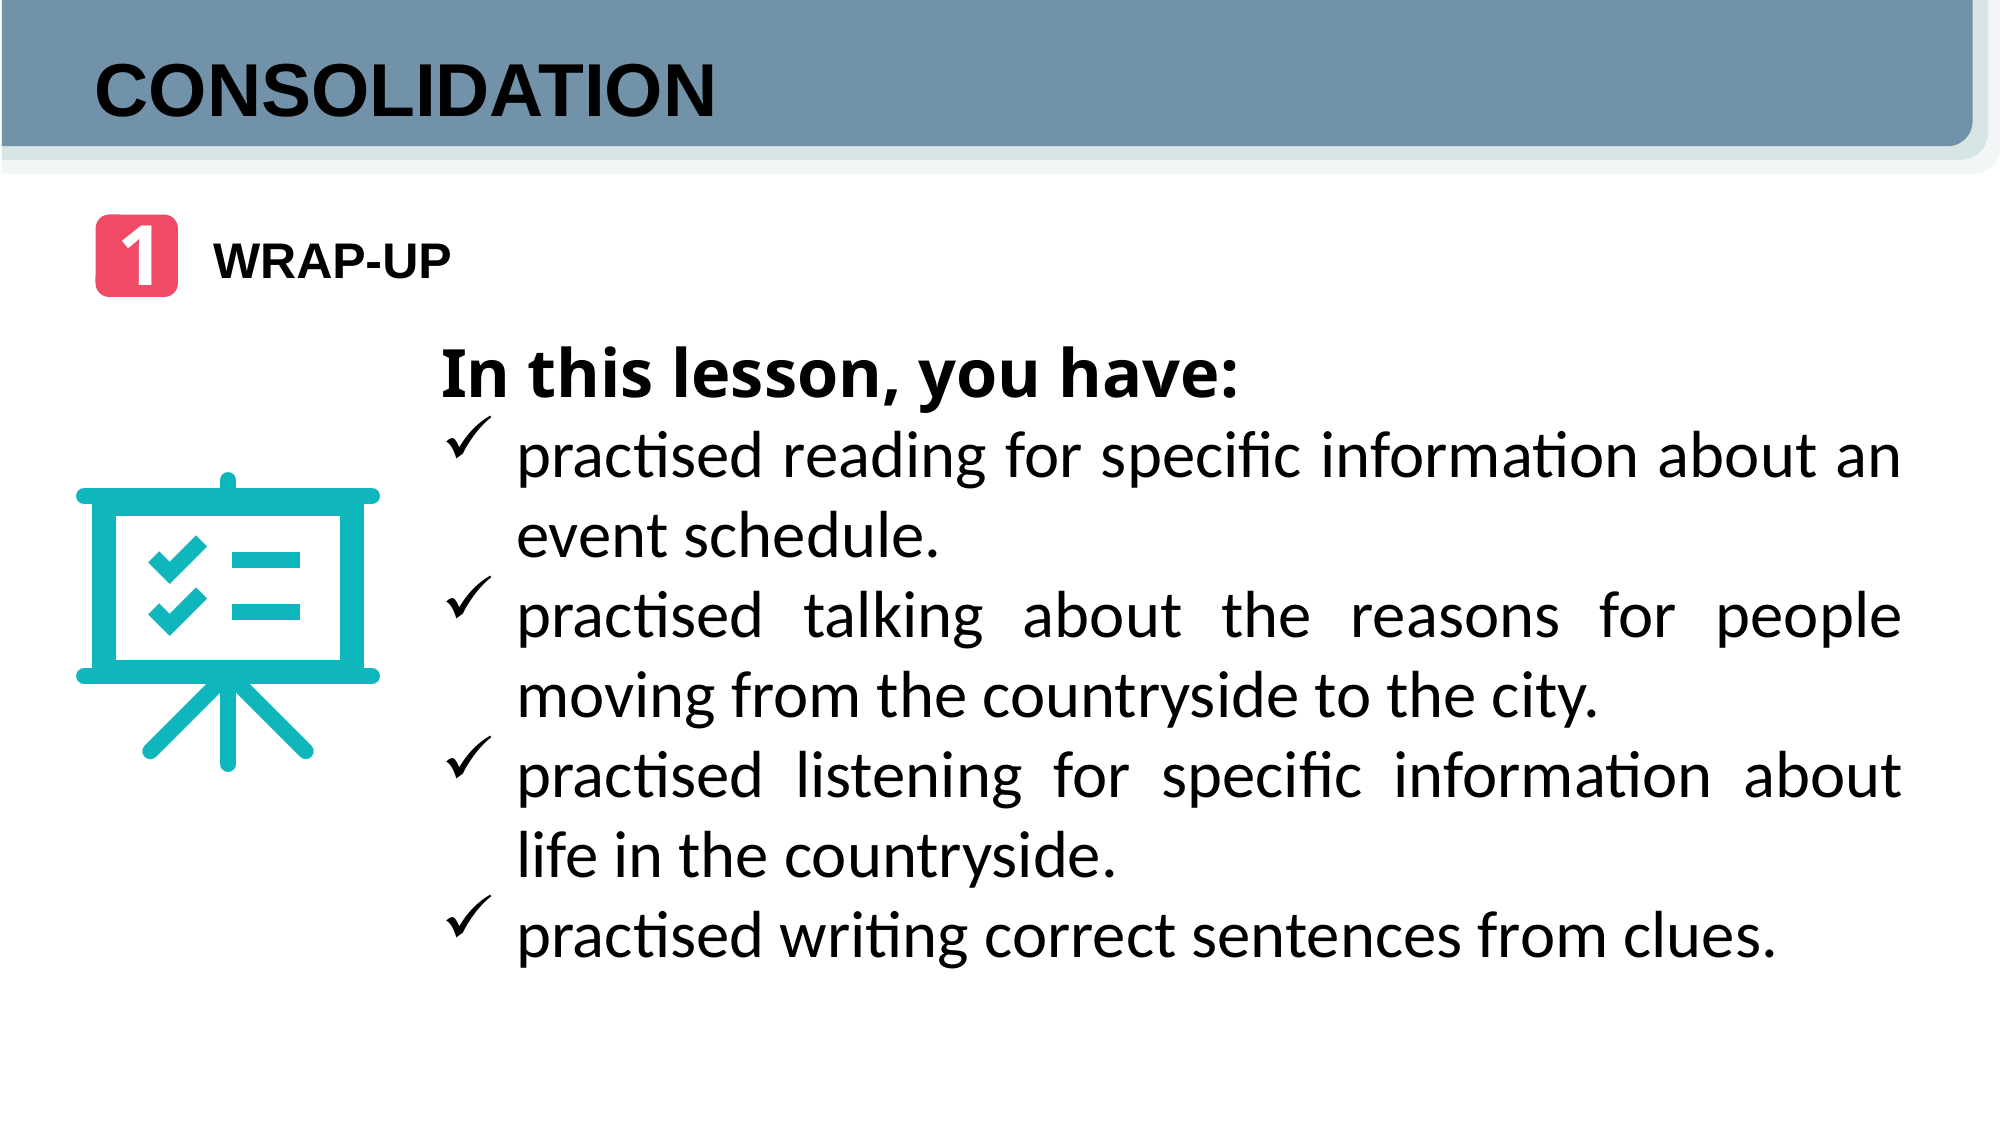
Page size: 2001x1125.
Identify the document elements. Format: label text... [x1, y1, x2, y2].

text_box WRAP-UP [198, 221, 1973, 296]
text_box In this lesson, you have: practised reading for specific information about an event schedule. practised talking about the reasons for people moving from the countryside to the city. practised listening for specific information about life in the countryside. practised writing correct sentences from clues. [426, 323, 1919, 979]
picture [36, 428, 419, 811]
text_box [1, 0, 2000, 175]
text_box [169, 214, 180, 298]
text_box [94, 215, 103, 297]
text_box 1 [103, 194, 169, 310]
